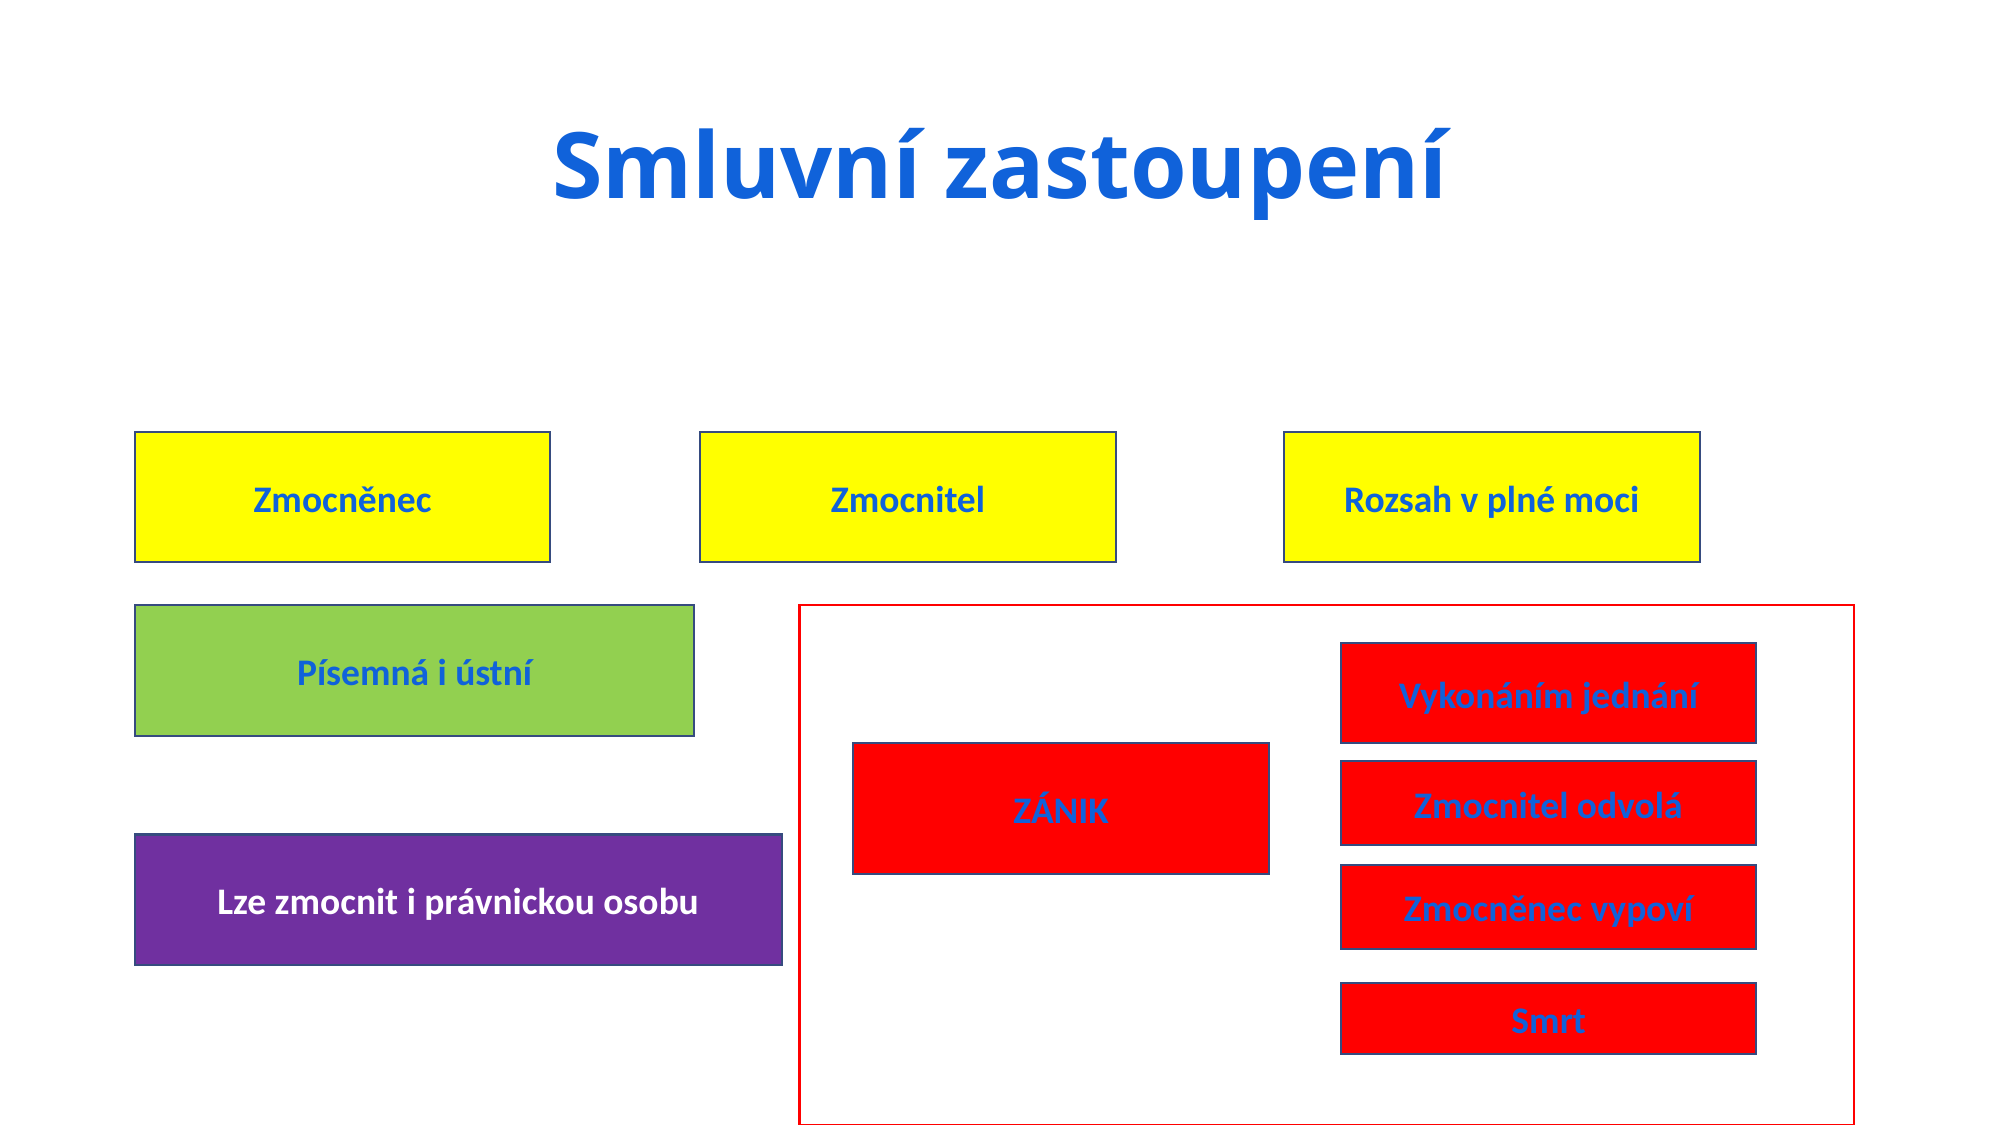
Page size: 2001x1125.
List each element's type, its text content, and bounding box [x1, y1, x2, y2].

text_box [798, 604, 1855, 1125]
text_box Smrt [1340, 982, 1757, 1055]
text_box Lze zmocnit i právnickou osobu [134, 833, 783, 966]
text_box Zmocnitel [699, 431, 1117, 563]
title Smluvní zastoupení [137, 59, 1863, 278]
text_box Zmocněnec [134, 431, 551, 563]
text_box Rozsah v plné moci [1283, 431, 1701, 563]
text_box Písemná i ústní [134, 604, 695, 737]
